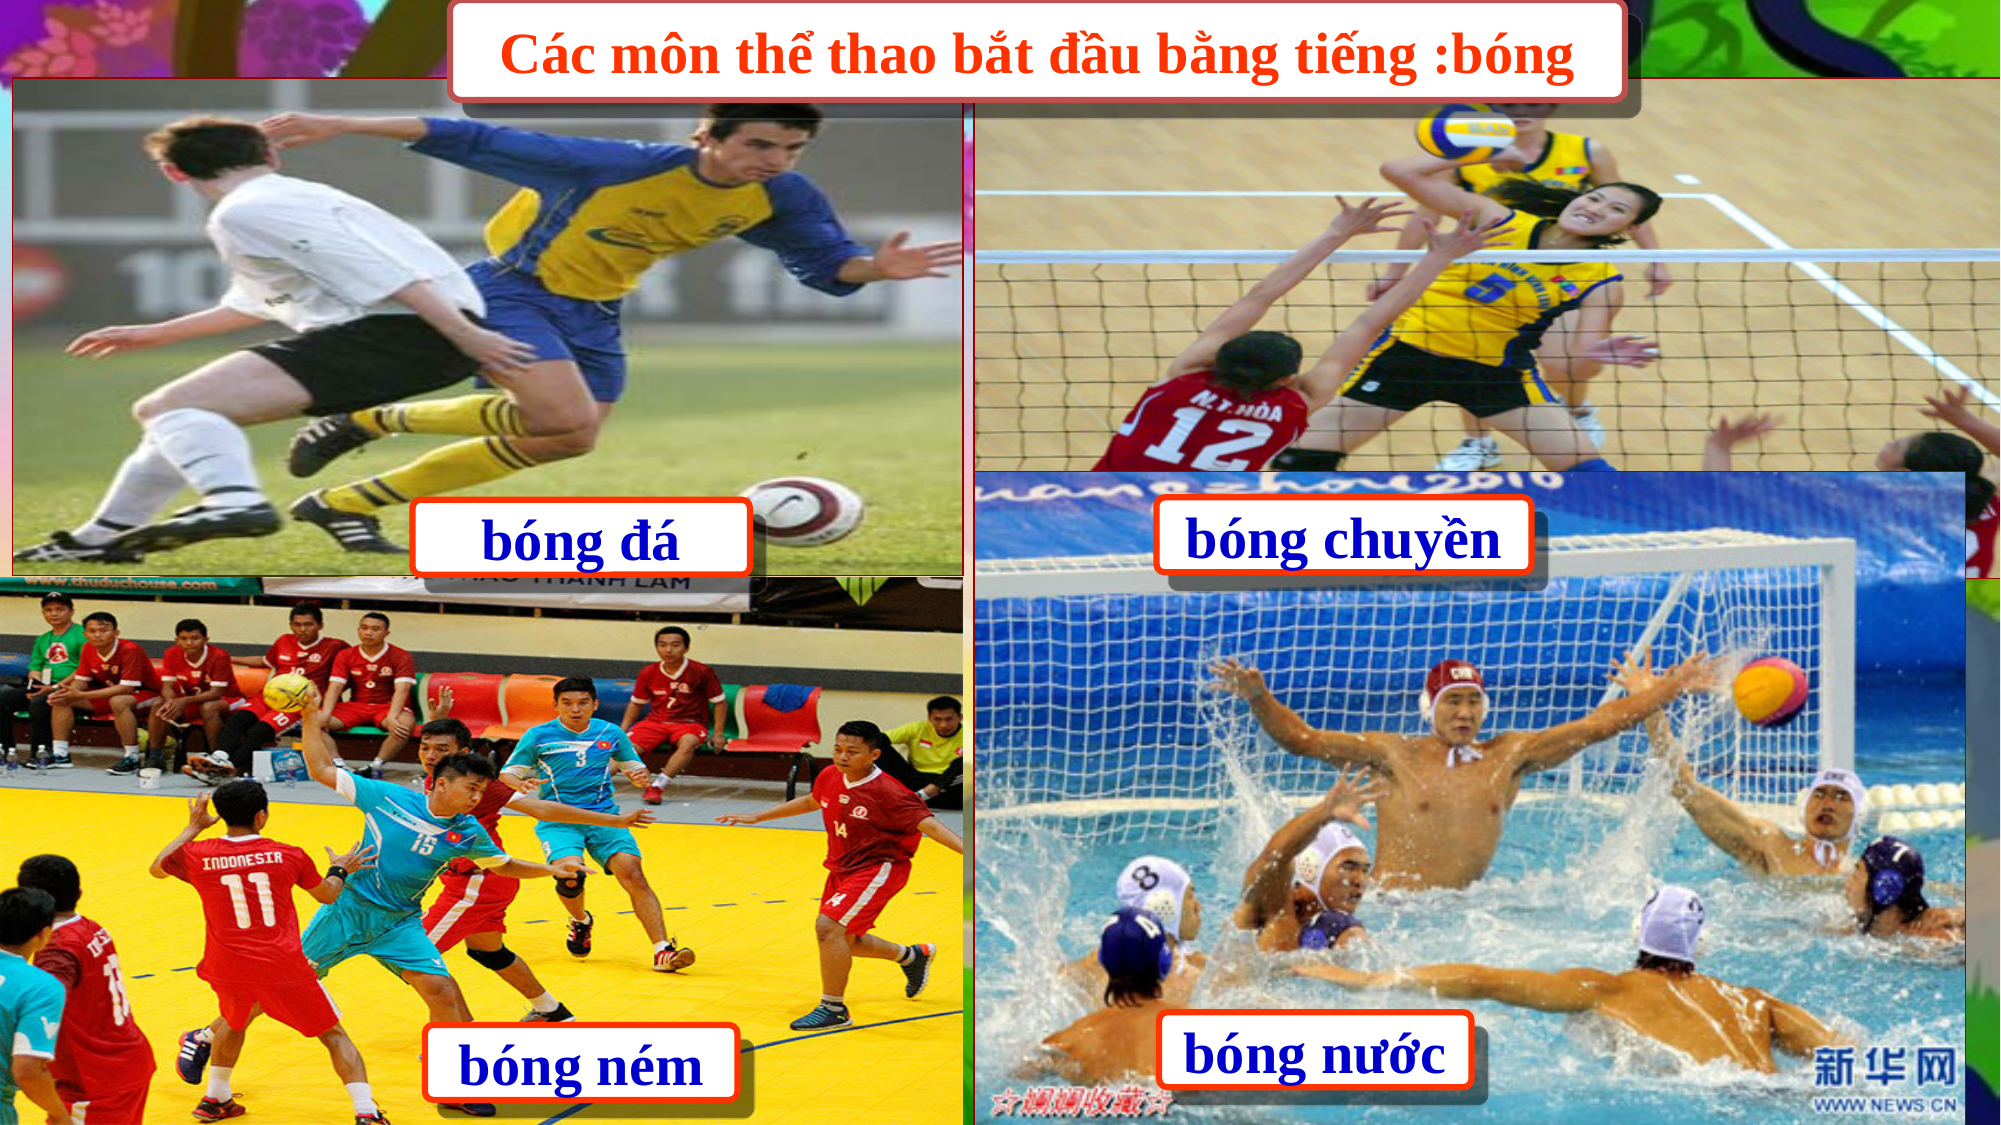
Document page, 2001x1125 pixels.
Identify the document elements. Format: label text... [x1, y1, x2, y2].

picture [0, 0, 973, 1125]
text_box Các môn thể thao bắt đầu bằng tiếng :bóng [450, 0, 1626, 100]
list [0, 577, 963, 1125]
picture [974, 0, 2001, 1125]
